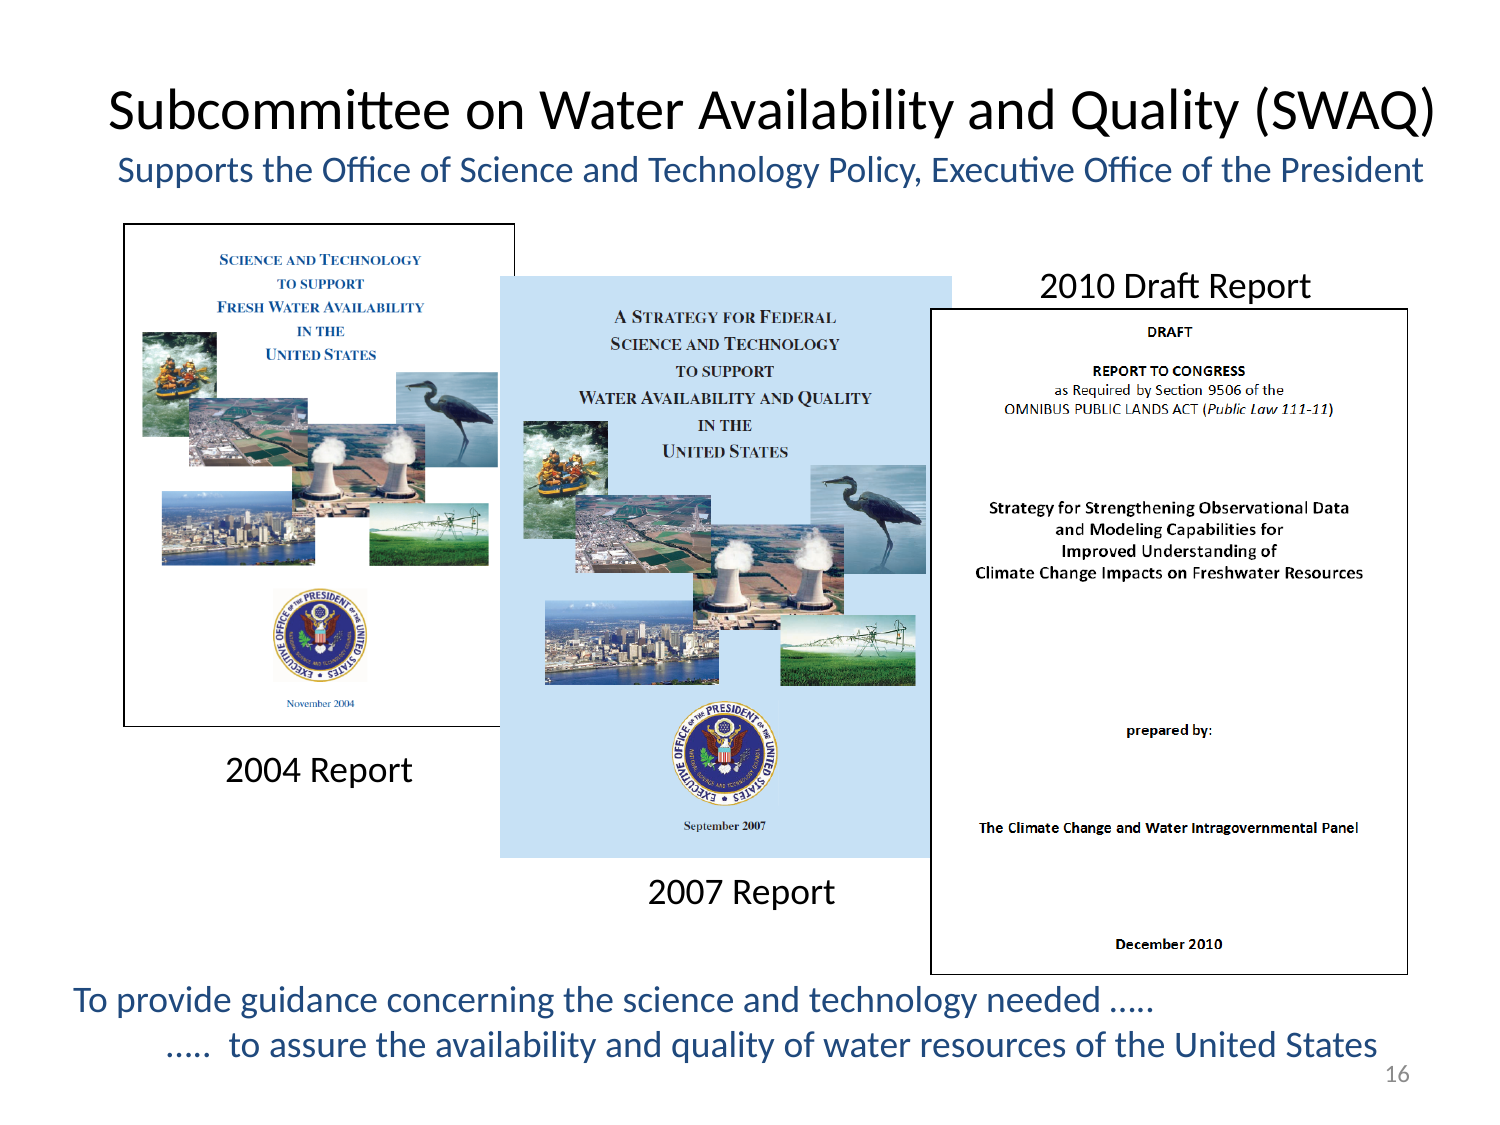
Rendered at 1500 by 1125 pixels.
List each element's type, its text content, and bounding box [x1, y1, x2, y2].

text_box Supports the Office of Science and Technology Policy, Executive Office of the President [102, 137, 1441, 198]
text_box 2004 Report [210, 737, 429, 798]
picture [124, 224, 931, 859]
slide_number 16 [1074, 1042, 1425, 1103]
title Subcommittee on Water Availability and Quality (SWAQ) [50, 12, 1497, 200]
text_box 2007 Report [633, 866, 851, 920]
text_box To provide guidance concerning the science and technology needed ….. ….. to assure the availability and quality of water resources of the United States [49, 923, 1488, 1073]
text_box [931, 253, 1407, 975]
